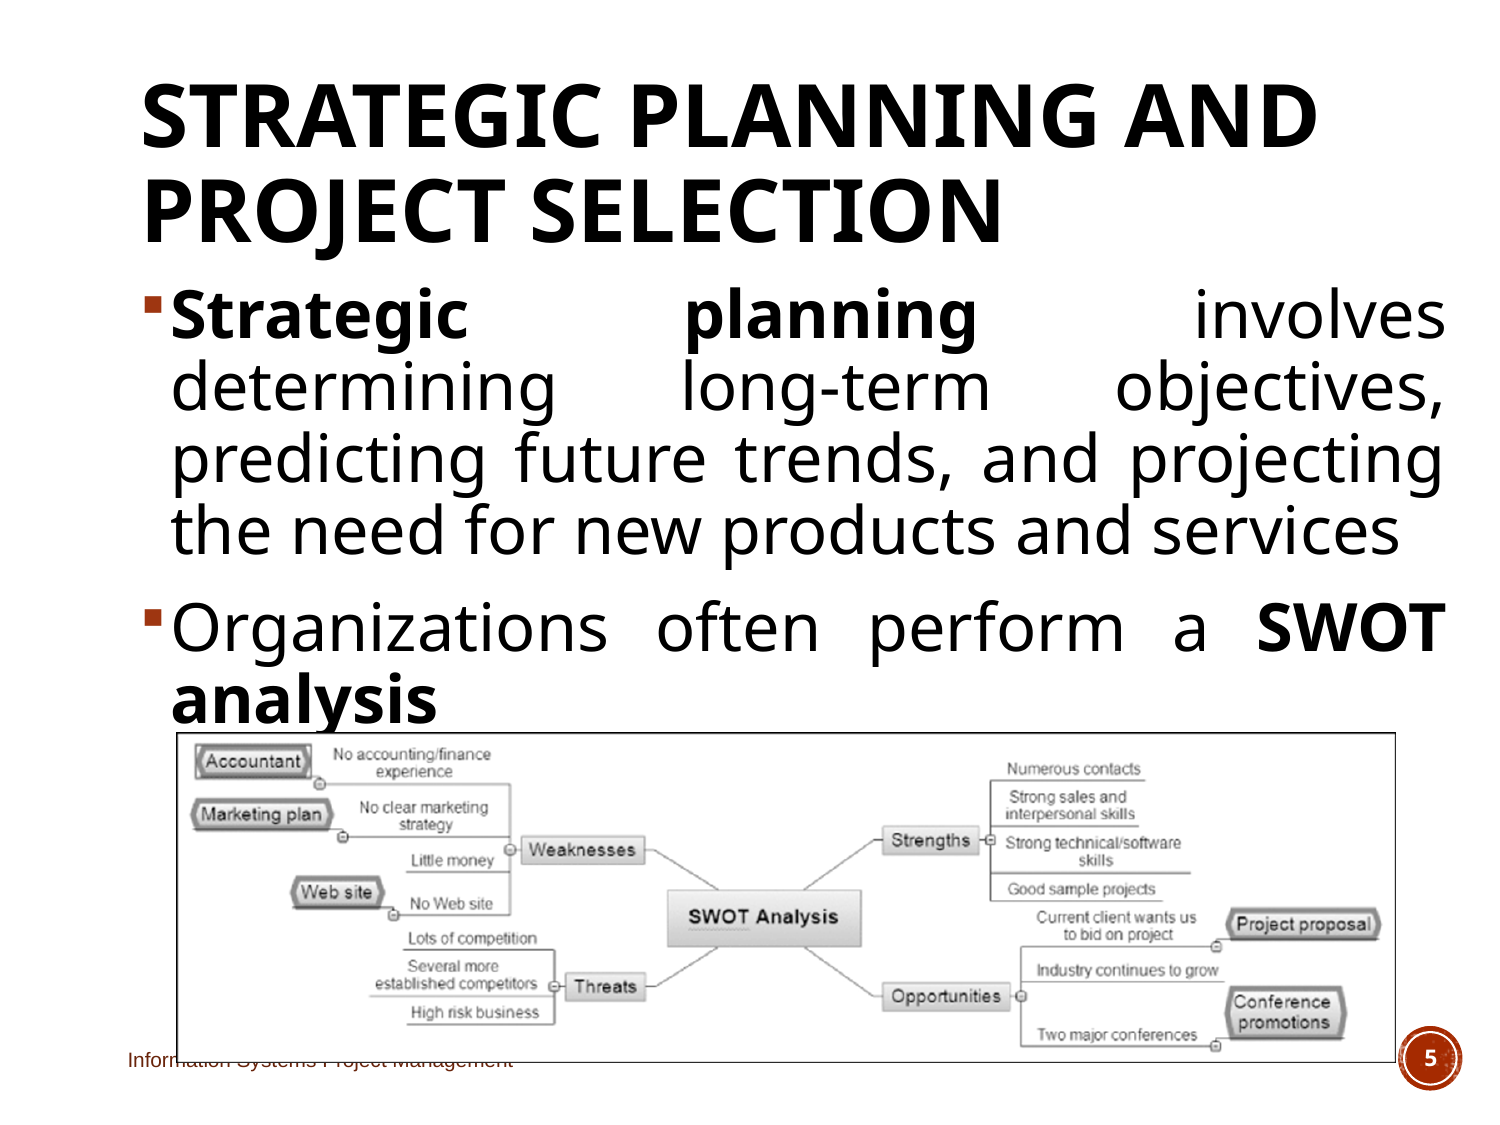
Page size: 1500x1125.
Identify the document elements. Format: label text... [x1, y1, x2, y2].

list Strategic planning involves determining long-term objectives, predicting future trends, and projecting the need for new products and services Organizations often perform a SWOT analysis [125, 272, 1463, 1028]
footer Information Systems Project Management [112, 1028, 891, 1089]
slide_number 5 [1391, 1028, 1471, 1089]
picture [176, 732, 1396, 1063]
title Strategic Planning and Project Selection [125, 60, 1403, 272]
